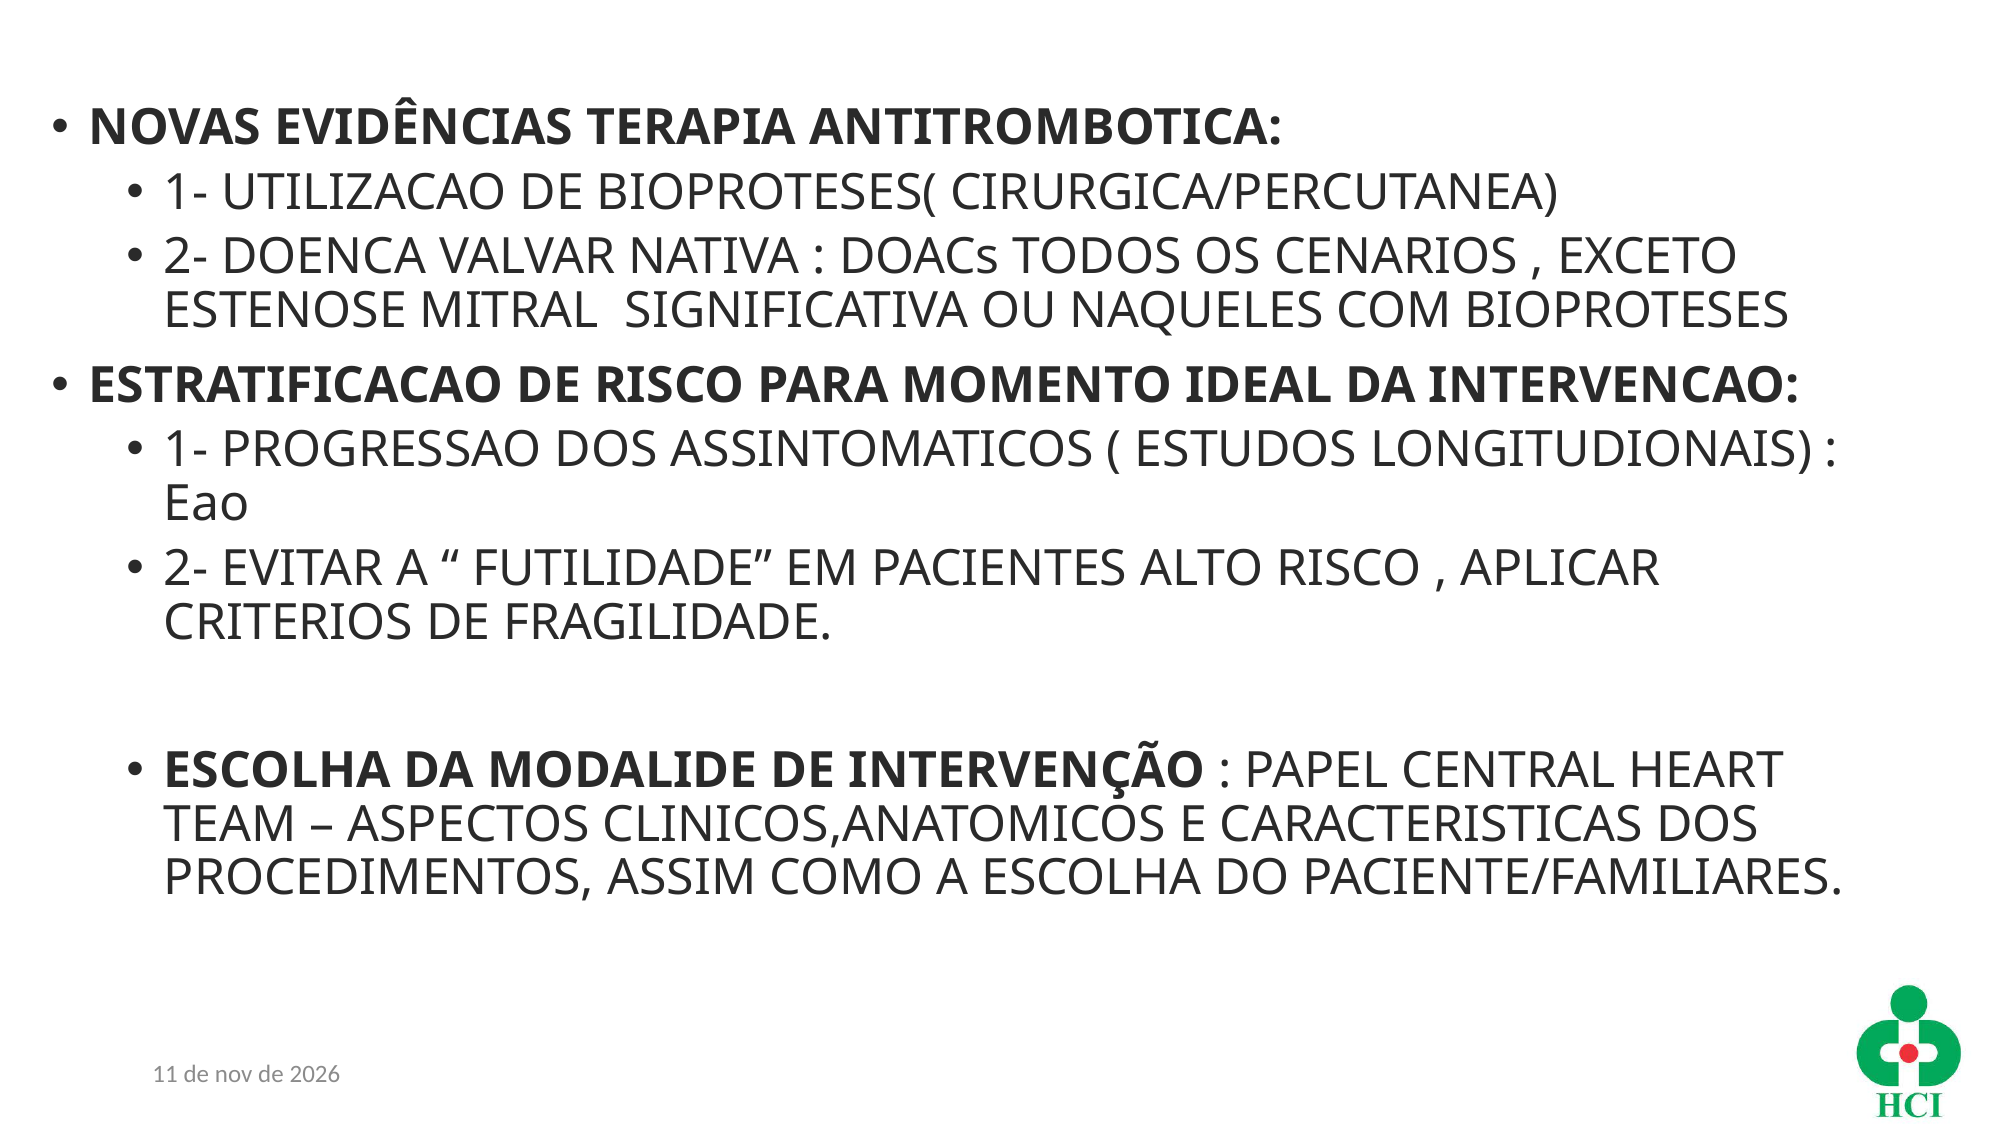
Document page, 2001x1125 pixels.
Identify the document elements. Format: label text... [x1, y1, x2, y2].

slide_number nov-21 [137, 1042, 588, 1103]
picture [1836, 978, 1981, 1124]
list NOVAS EVIDÊNCIAS TERAPIA ANTITROMBOTICA: 1- UTILIZACAO DE BIOPROTESES( CIRURGICA/PERCUTANEA) 2- DOENCA VALVAR NATIVA : DOACs TODOS OS CENARIOS , EXCETO ESTENOSE MITRAL SIGNIFICATIVA OU NAQUELES COM BIOPROTESES ESTRATIFICACAO DE RISCO PARA MOMENTO IDEAL DA INTERVENCAO: 1- PROGRESSAO DOS ASSINTOMATICOS ( ESTUDOS LONGITUDIONAIS) : Eao 2- EVITAR A “ FUTILIDADE” EM PACIENTES ALTO RISCO , APLICAR CRITERIOS DE FRAGILIDADE. ESCOLHA DA MODALIDE DE INTERVENÇÃO : PAPEL CENTRAL HEART TEAM – ASPECTOS CLINICOS,ANATOMICOS E CARACTERISTICAS DOS PROCEDIMENTOS, ASSIM COMO A ESCOLHA DO PACIENTE/FAMILIARES. [36, 94, 1863, 1074]
